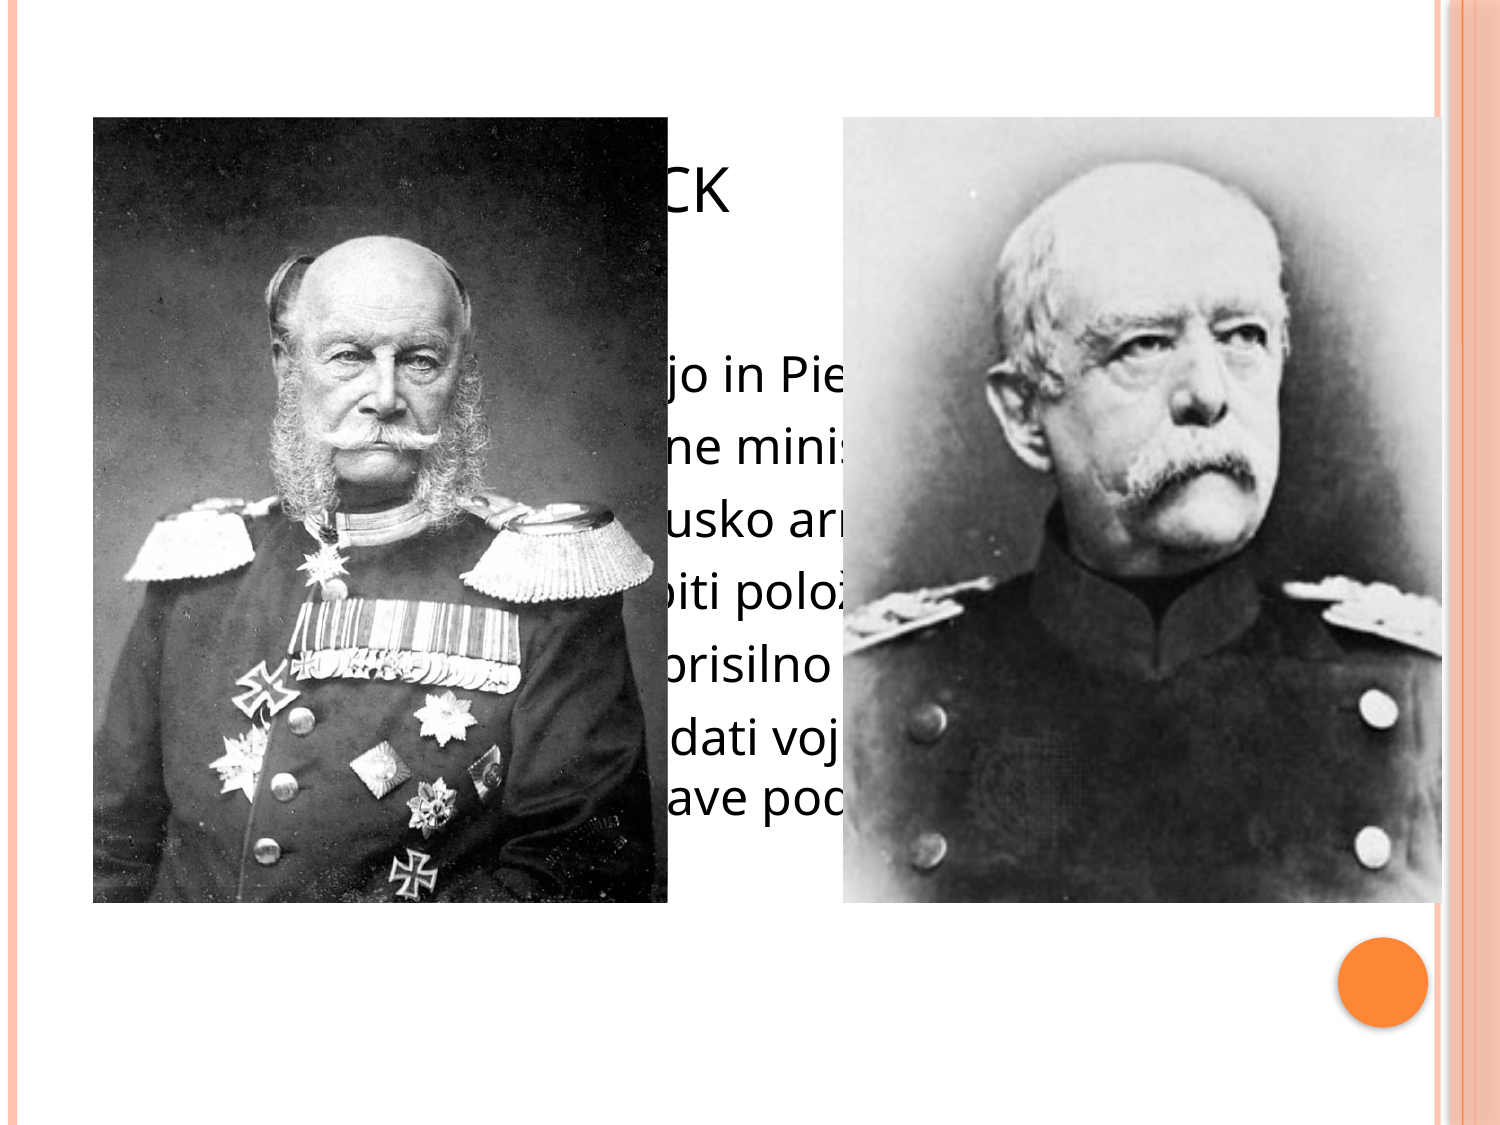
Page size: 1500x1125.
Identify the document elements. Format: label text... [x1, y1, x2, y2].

picture [93, 116, 669, 903]
list 1859  vojna me Avstrijo in Piemontom (ter Francijo) 1862  Bismarck postane ministrski predsednik posodobil in okrepil prusko armado načrtno poskušal oslabiti položaj Avstrije v Nemški zvezi združitev bo uspela le prisilno (»s krvjo in železom«) njegov namen: napovedati vojno Avstriji, zrušiti Nemško zvezo in si države podrediti ter jih povezati [75, 262, 1465, 1062]
picture [843, 116, 1442, 903]
title OTTO VON BISMARCK [75, 45, 1300, 233]
